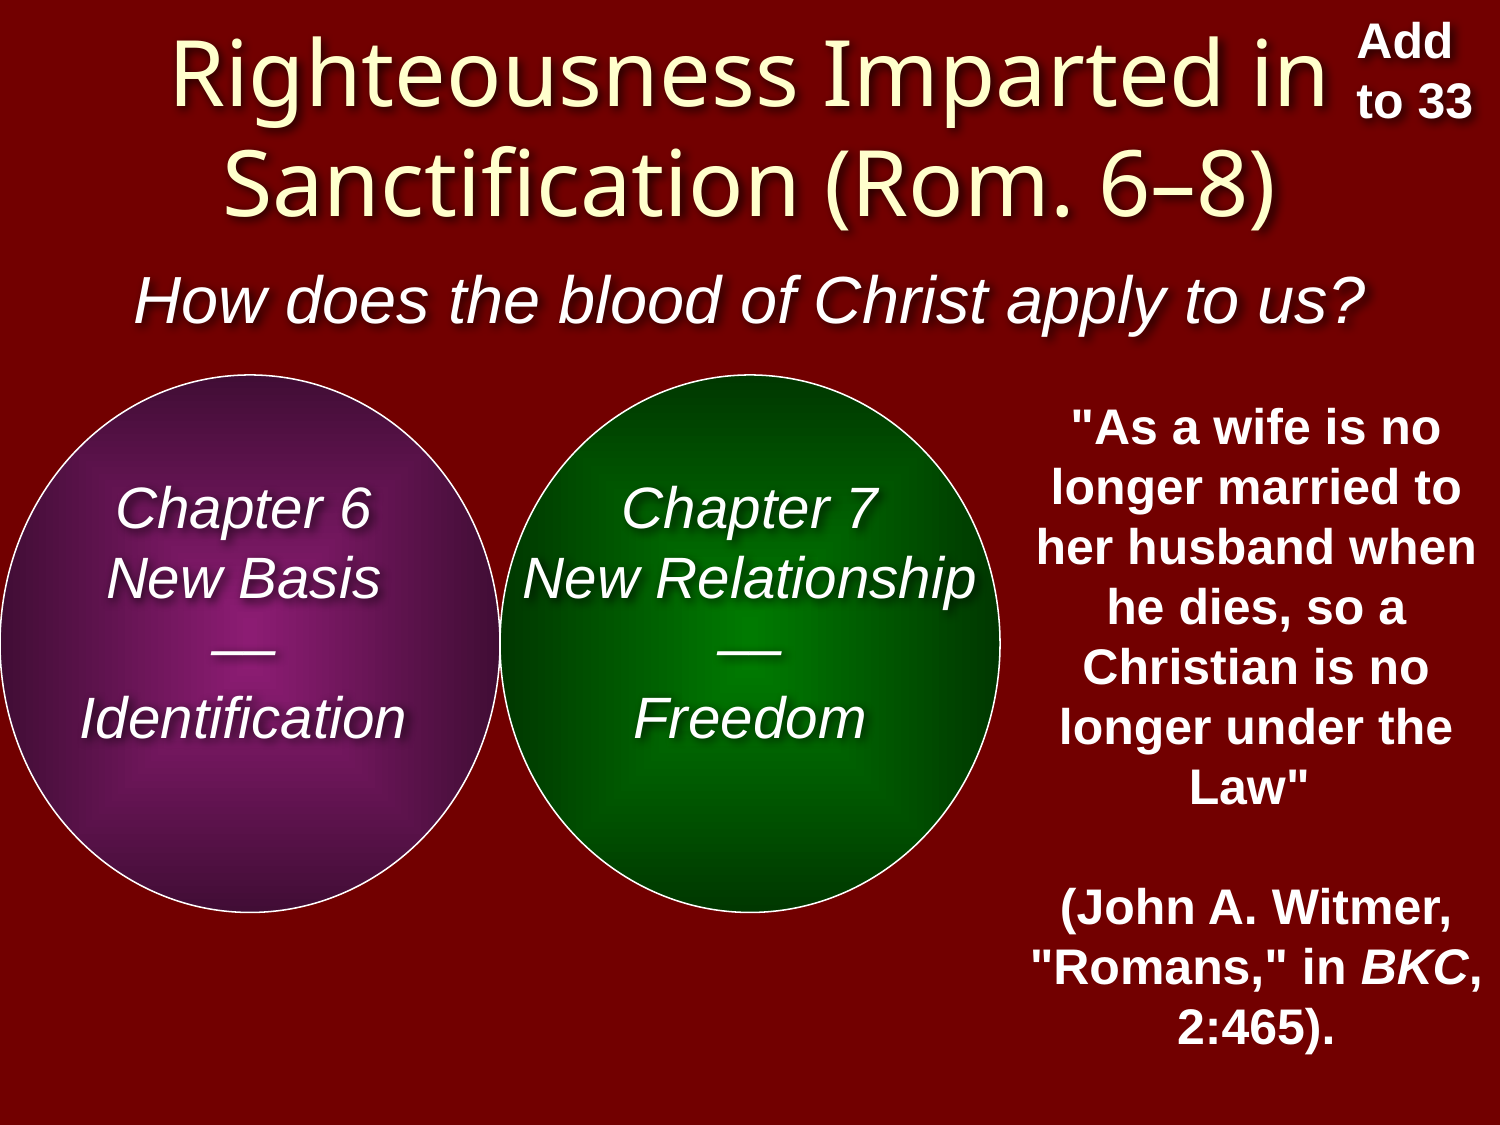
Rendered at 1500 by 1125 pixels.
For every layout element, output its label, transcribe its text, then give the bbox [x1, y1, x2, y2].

text_box How does the blood of Christ apply to us? [0, 249, 1500, 345]
text_box "As a wife is no longer married to her husband when he dies, so a Christian is no longer under the Law" (John A. Witmer, "Romans," in BKC, 2:465). [1012, 387, 1500, 1063]
title Righteousness Imparted in Sanctification (Rom. 6–8) [0, 0, 1500, 247]
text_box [0, 374, 498, 913]
text_box Add to 33 [1341, 1, 1500, 137]
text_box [499, 374, 1001, 913]
